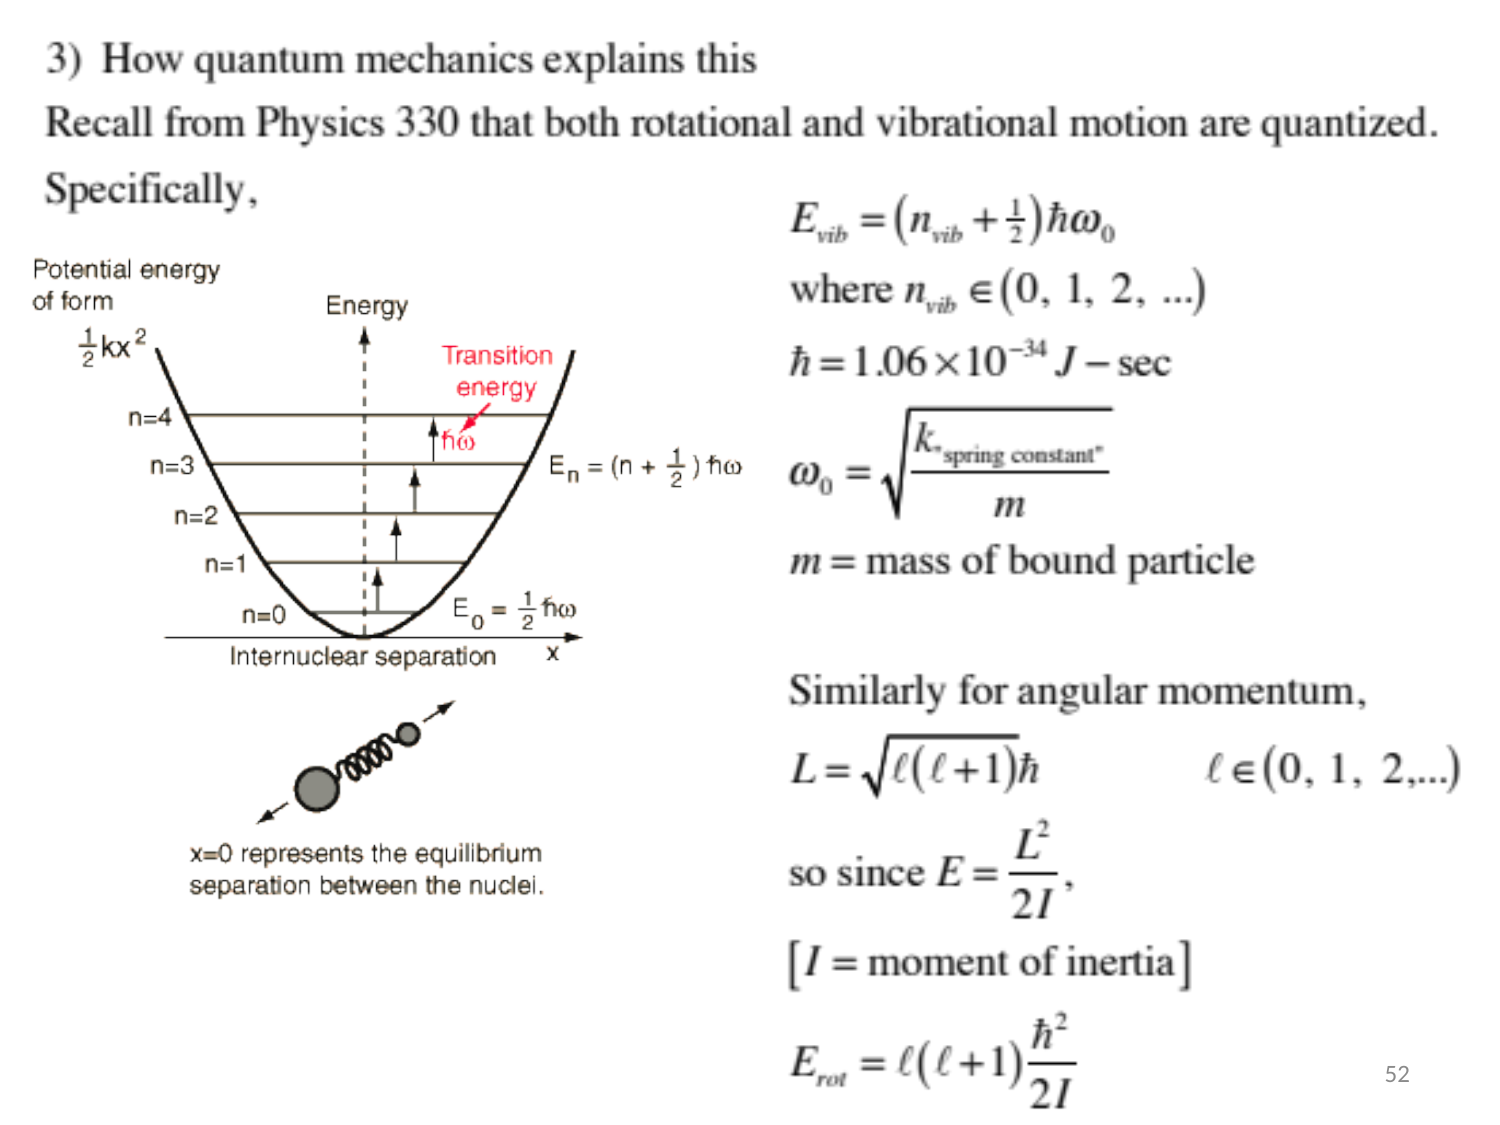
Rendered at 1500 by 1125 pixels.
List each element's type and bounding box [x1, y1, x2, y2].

picture [24, 243, 751, 913]
text_box [783, 183, 1465, 1115]
text_box [40, 32, 1440, 219]
